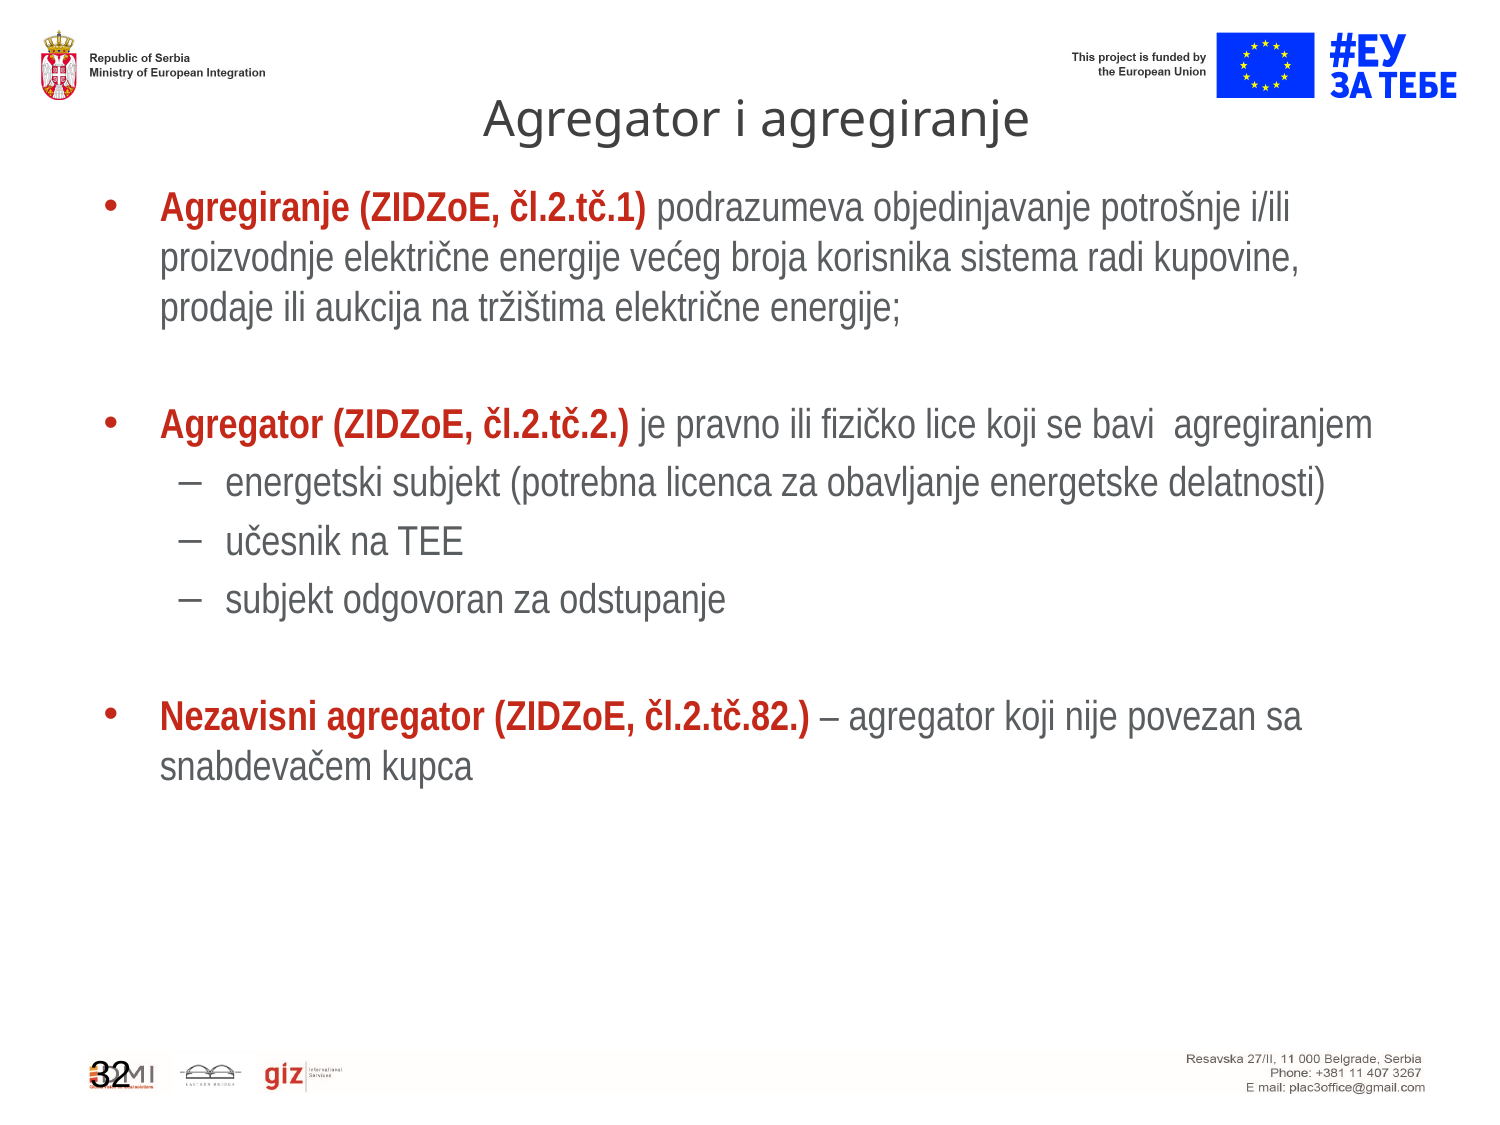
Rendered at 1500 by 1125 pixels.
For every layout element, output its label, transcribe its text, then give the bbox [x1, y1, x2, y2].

picture [41, 30, 1459, 100]
picture [425, 1051, 1425, 1094]
list Agregiranje (ZIDZoE, čl.2.tč.1) podrazumeva objedinjavanje potrošnje i/ili proizvodnje električne energije većeg broja korisnika sistema radi kupovine, prodaje ili aukcija na tržištima električne energije; Agregator (ZIDZoE, čl.2.tč.2.) je pravno ili fizičko lice koji se bavi agregiranjem energetski subjekt (potrebna licenca za obavljanje energetske delatnosti) učesnik na TEE subjekt odgovoran za odstupanje Nezavisni agregator (ZIDZoE, čl.2.tč.82.) – agregator koji nije povezan sa snabdevačem kupca [88, 172, 1412, 953]
slide_number 32 [75, 1042, 425, 1103]
title Agregator i agregiranje [107, 79, 1407, 172]
